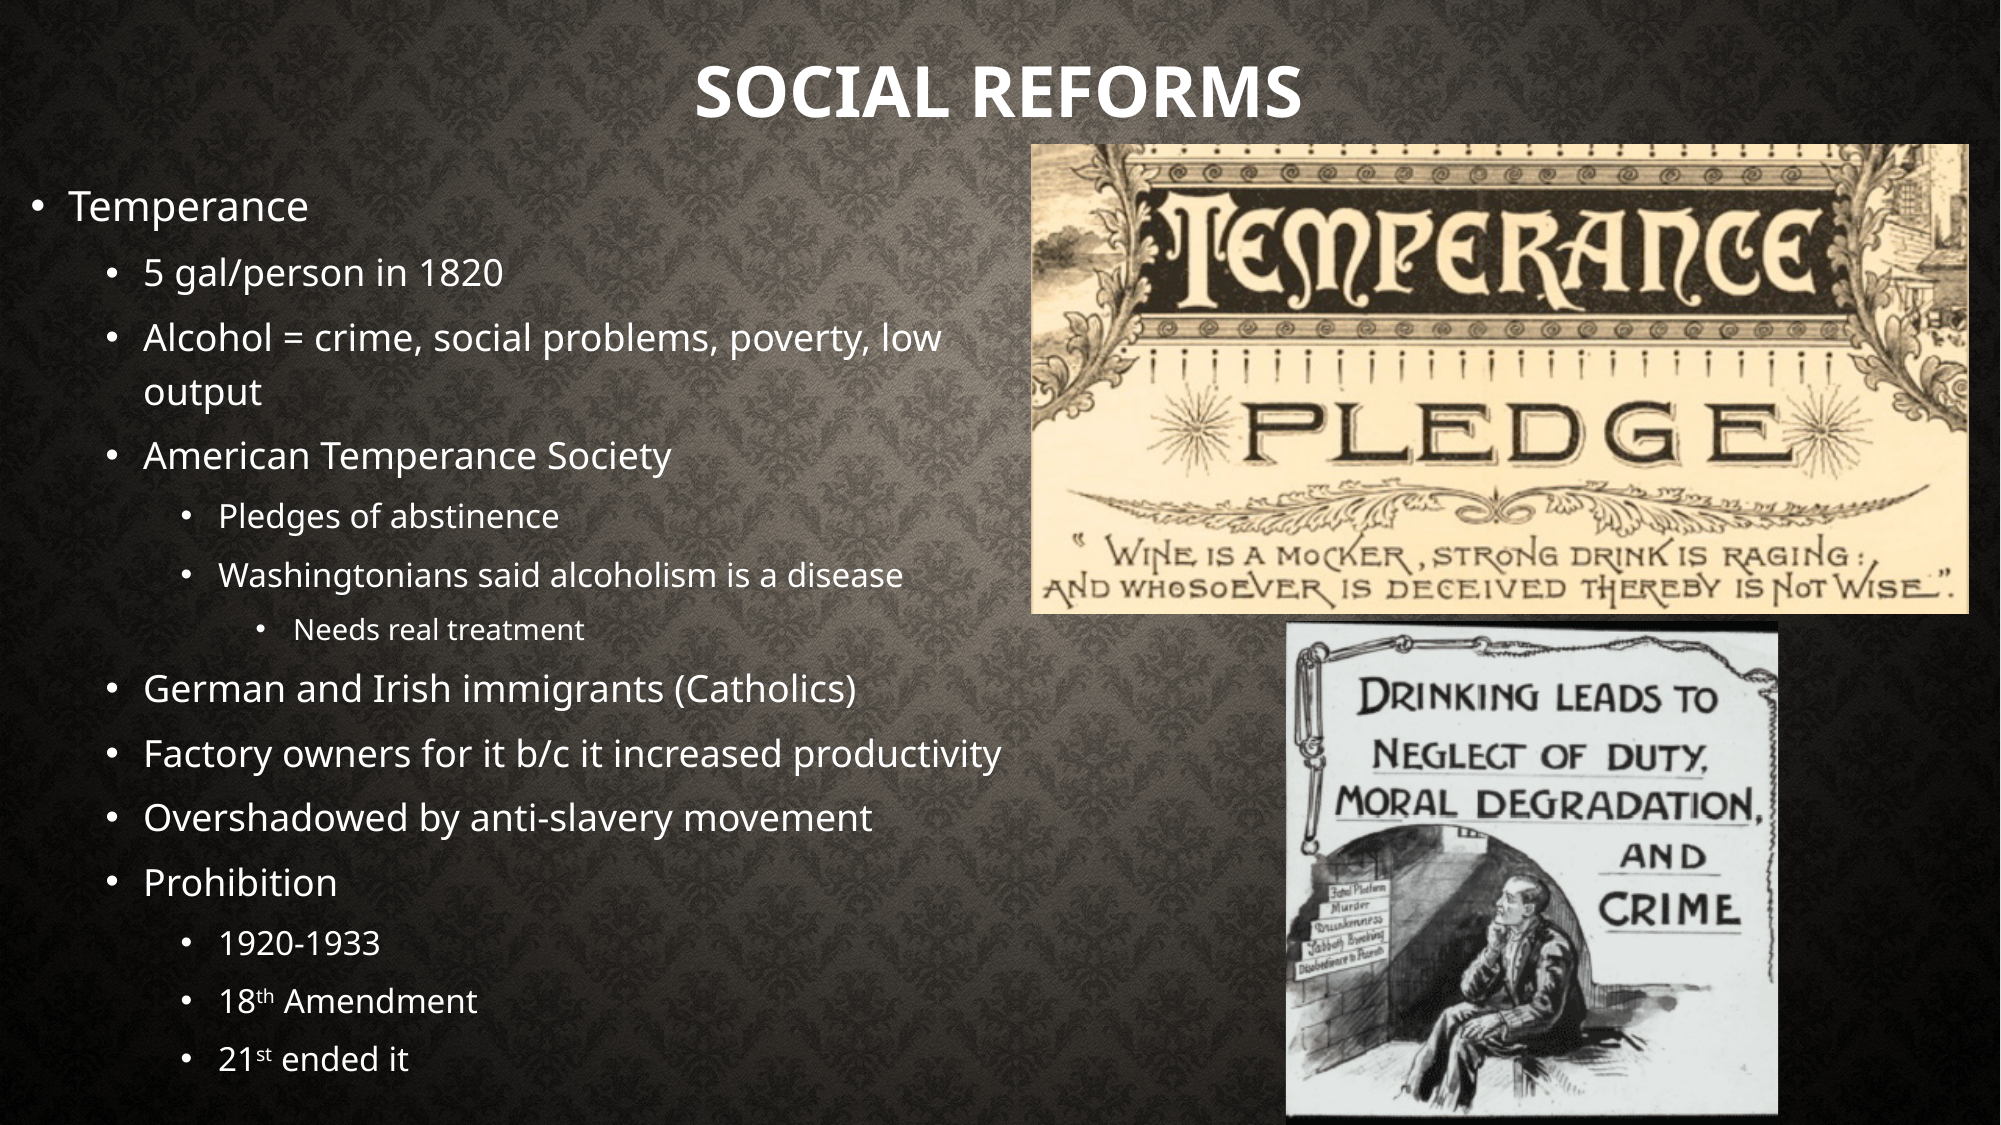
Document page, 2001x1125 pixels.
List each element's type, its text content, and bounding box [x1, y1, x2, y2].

title Social reforms [149, 43, 1849, 146]
picture [1030, 144, 1970, 614]
list Temperance 5 gal/person in 1820 Alcohol = crime, social problems, poverty, low output American Temperance Society Pledges of abstinence Washingtonians said alcoholism is a disease Needs real treatment German and Irish immigrants (Catholics) Factory owners for it b/c it increased productivity Overshadowed by anti-slavery movement Prohibition 1920-1933 18th Amendment 21st ended it [15, 162, 1054, 1093]
picture [1285, 621, 1779, 1125]
